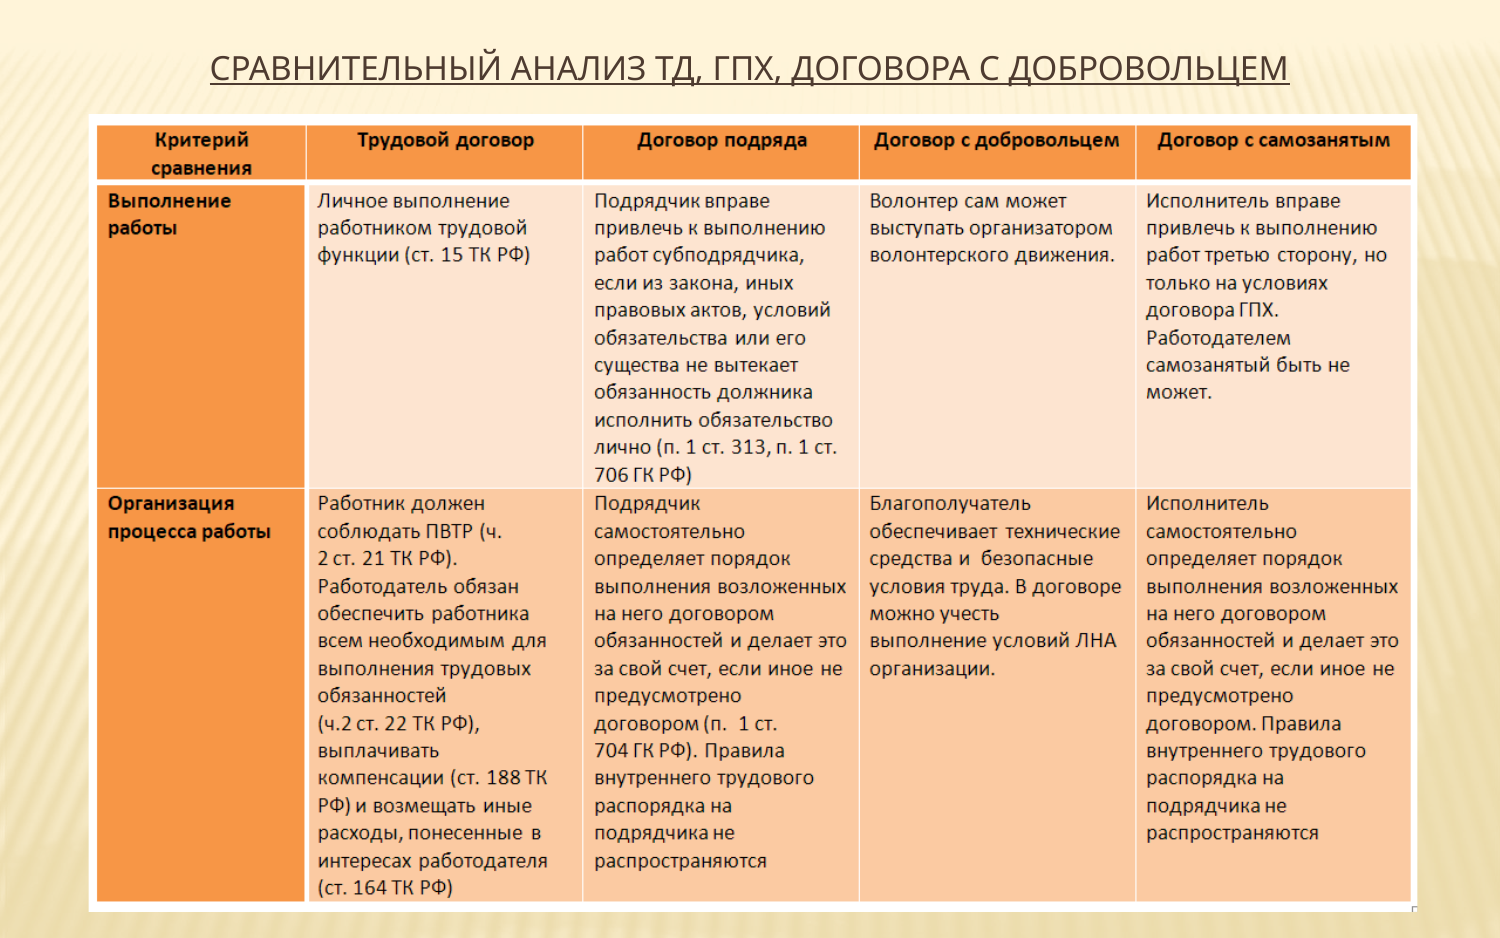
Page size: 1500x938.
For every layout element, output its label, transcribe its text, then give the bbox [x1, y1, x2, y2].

title СРАВНИТЕЛЬНЫЙ АНАЛИЗ ТД, ГПХ, ДОГОВОРА С ДОБРОВОЛЬЦЕМ [0, 31, 1500, 103]
picture [88, 114, 1418, 912]
